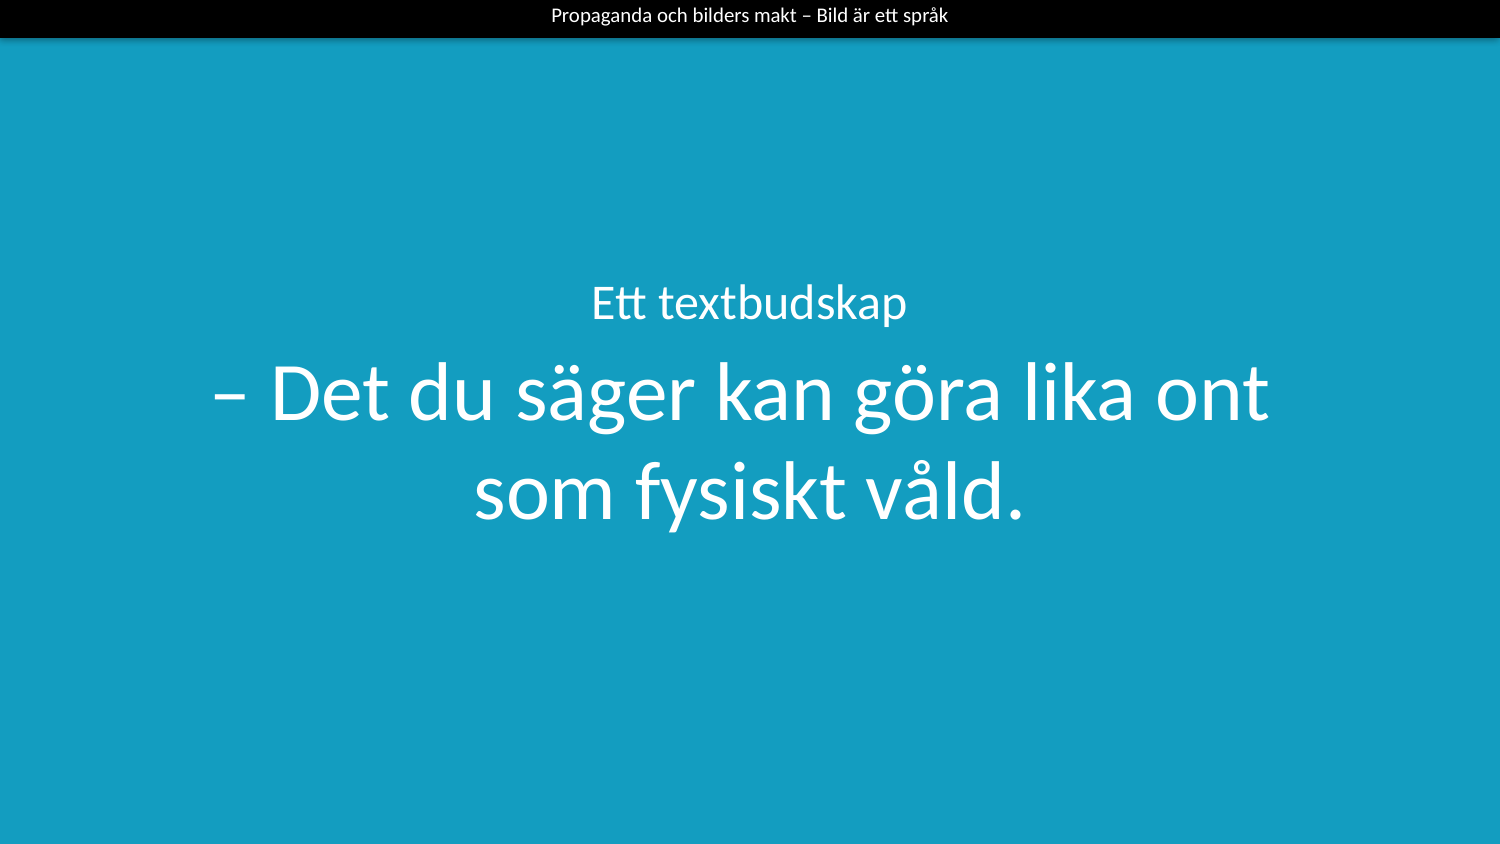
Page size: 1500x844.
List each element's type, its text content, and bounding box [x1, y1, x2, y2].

text_box [0, 32, 1500, 39]
text_box Ett textbudskap [0, 262, 1500, 329]
text_box Propaganda och bilders makt – Bild är ett språk [0, 0, 1500, 32]
text_box – Det du säger kan göra lika ont som fysiskt våld. [0, 329, 1500, 544]
